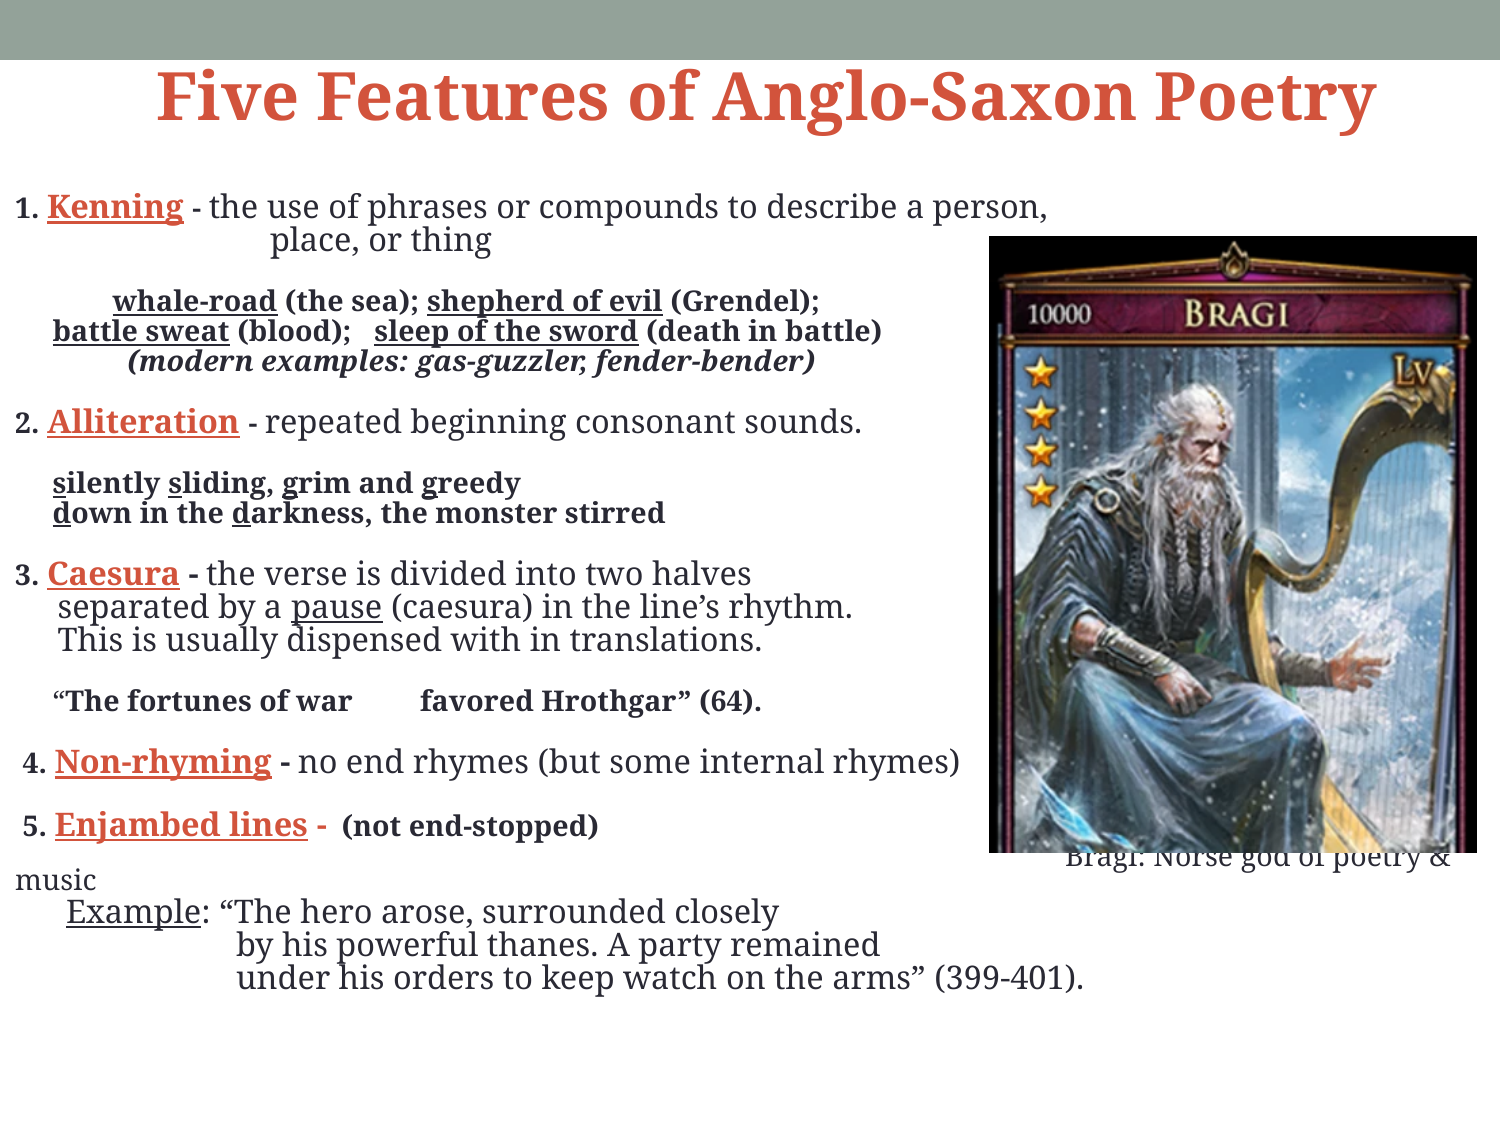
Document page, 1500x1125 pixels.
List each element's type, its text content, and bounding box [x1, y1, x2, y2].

picture [988, 236, 1477, 854]
title Five Features of Anglo-Saxon Poetry [72, 0, 1437, 119]
list 1. Kenning - the use of phrases or compounds to describe a person, place, or thing whale-road (the sea); shepherd of evil (Grendel); battle sweat (blood); sleep of the sword (death in battle) (modern examples: gas-guzzler, fender-bender) 2. Alliteration - repeated beginning consonant sounds. silently sliding, grim and greedy down in the darkness, the monster stirred 3. Caesura - the verse is divided into two halves separated by a pause (caesura) in the line’s rhythm. This is usually dispensed with in translations. “The fortunes of war favored Hrothgar” (64). 4. Non-rhyming - no end rhymes (but some internal rhymes) 5. Enjambed lines - (not end-stopped) Bragi: Norse god of poetry & music Example: “The hero arose, surrounded closely by his powerful thanes. A party remained under his orders to keep watch on the arms” (399-401). [0, 119, 1500, 1100]
